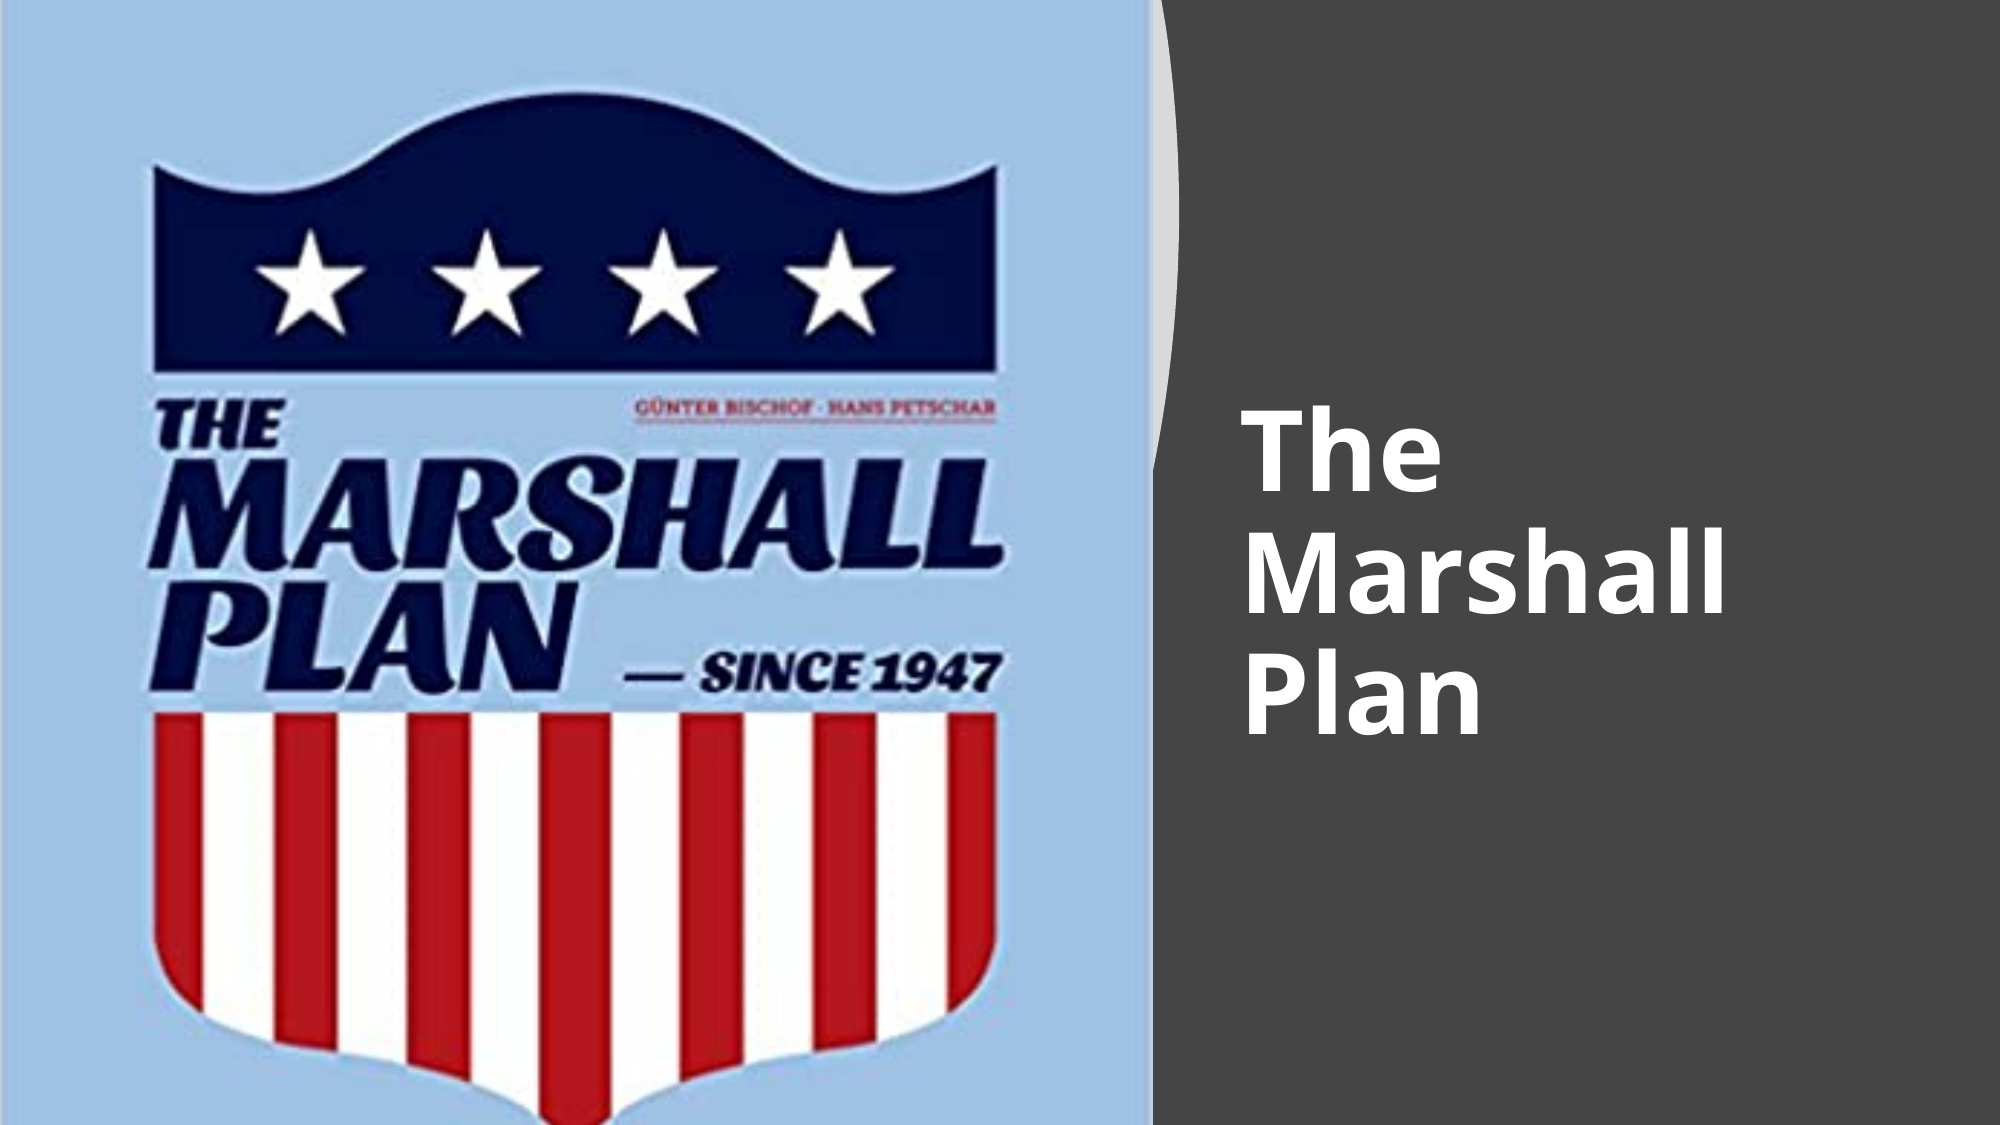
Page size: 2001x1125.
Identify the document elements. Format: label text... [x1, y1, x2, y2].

text_box [1153, 0, 1181, 476]
title The Marshall Plan [1224, 292, 1895, 767]
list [0, 0, 1153, 1125]
